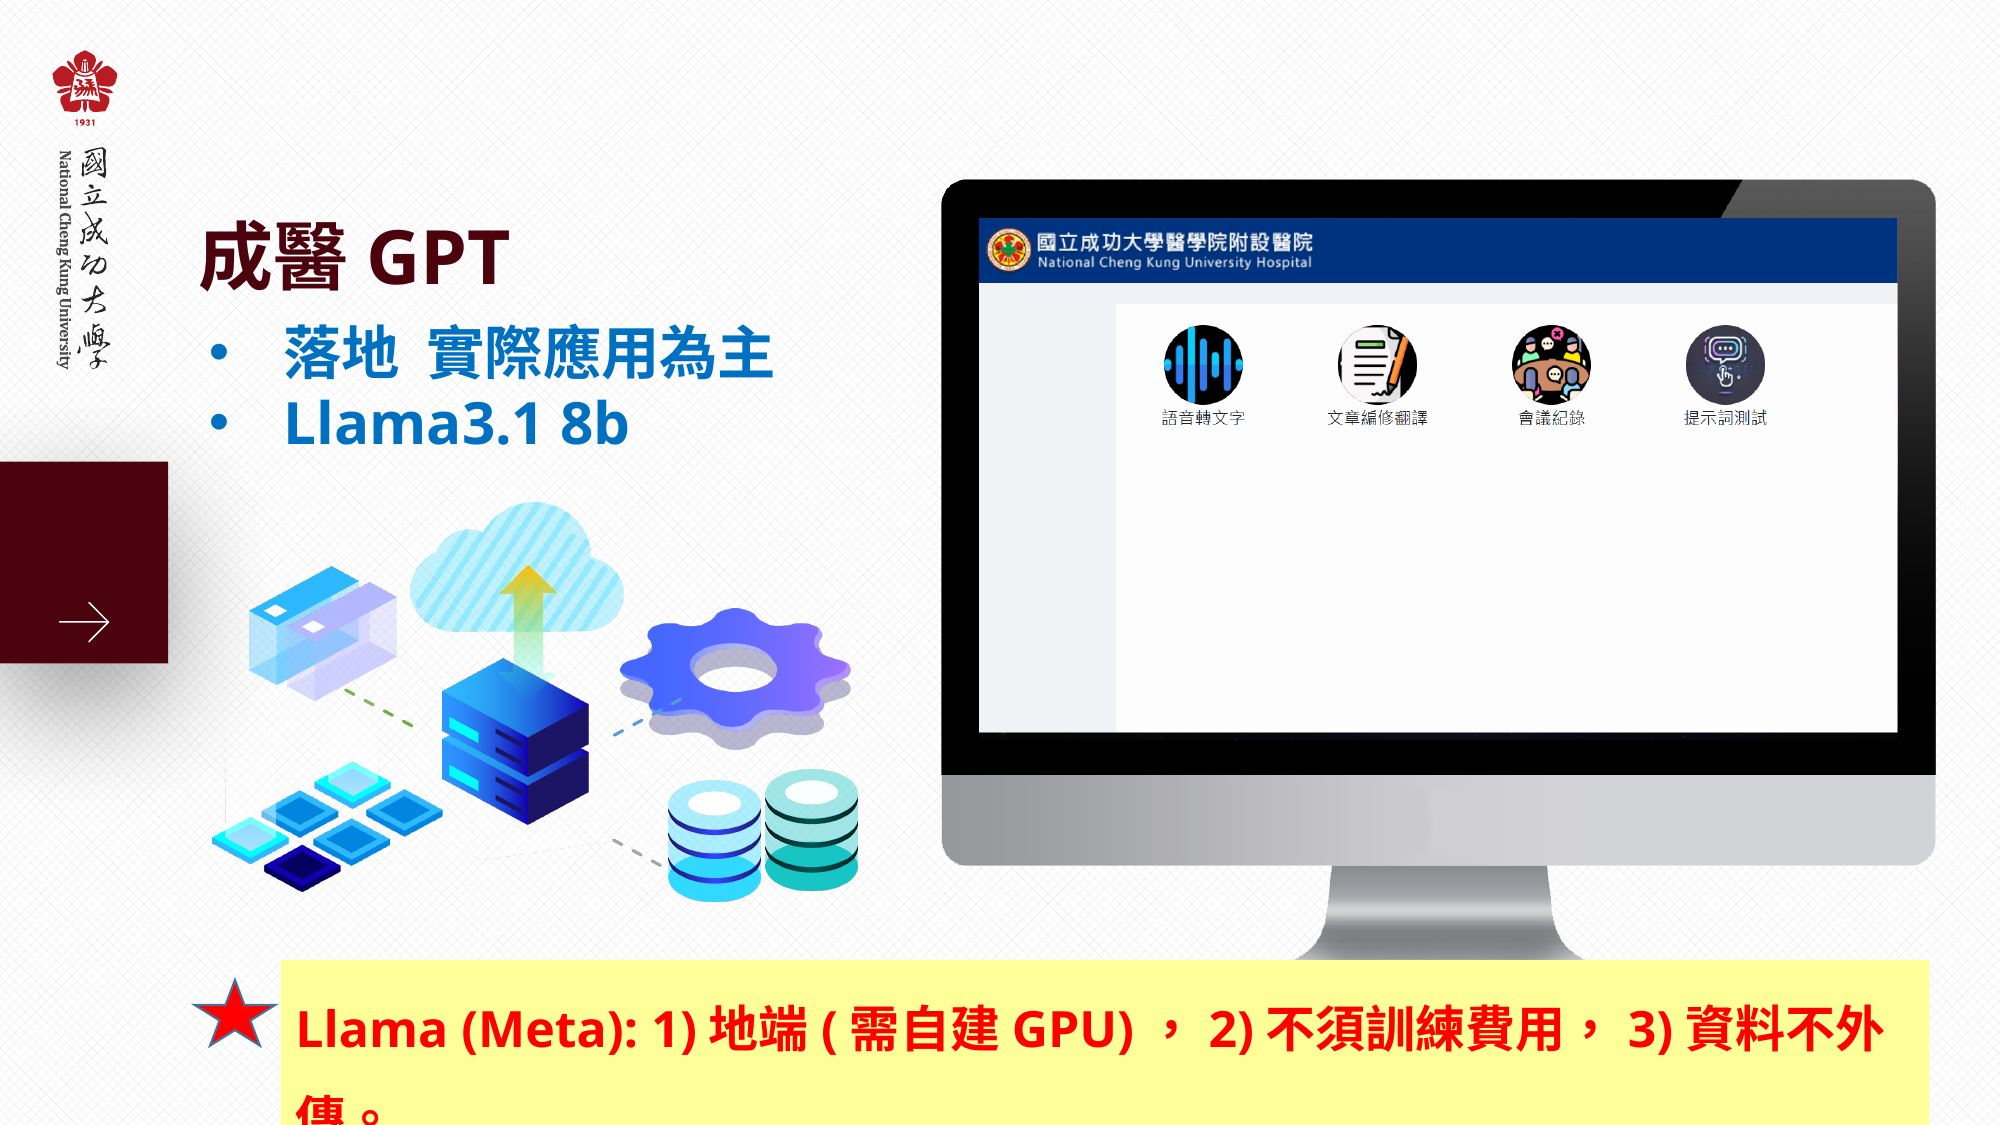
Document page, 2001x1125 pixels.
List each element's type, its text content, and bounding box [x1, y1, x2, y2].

text_box Llama (Meta): 1)地端(需自建GPU)，2)不須訓練費用，3)資料不外傳。 [280, 959, 1930, 1125]
text_box 成醫GPT [183, 201, 526, 307]
text_box 落地 實際應用為主 Llama3.1 8b [193, 308, 792, 464]
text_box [941, 179, 1936, 998]
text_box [212, 502, 858, 902]
text_box [191, 976, 279, 1049]
